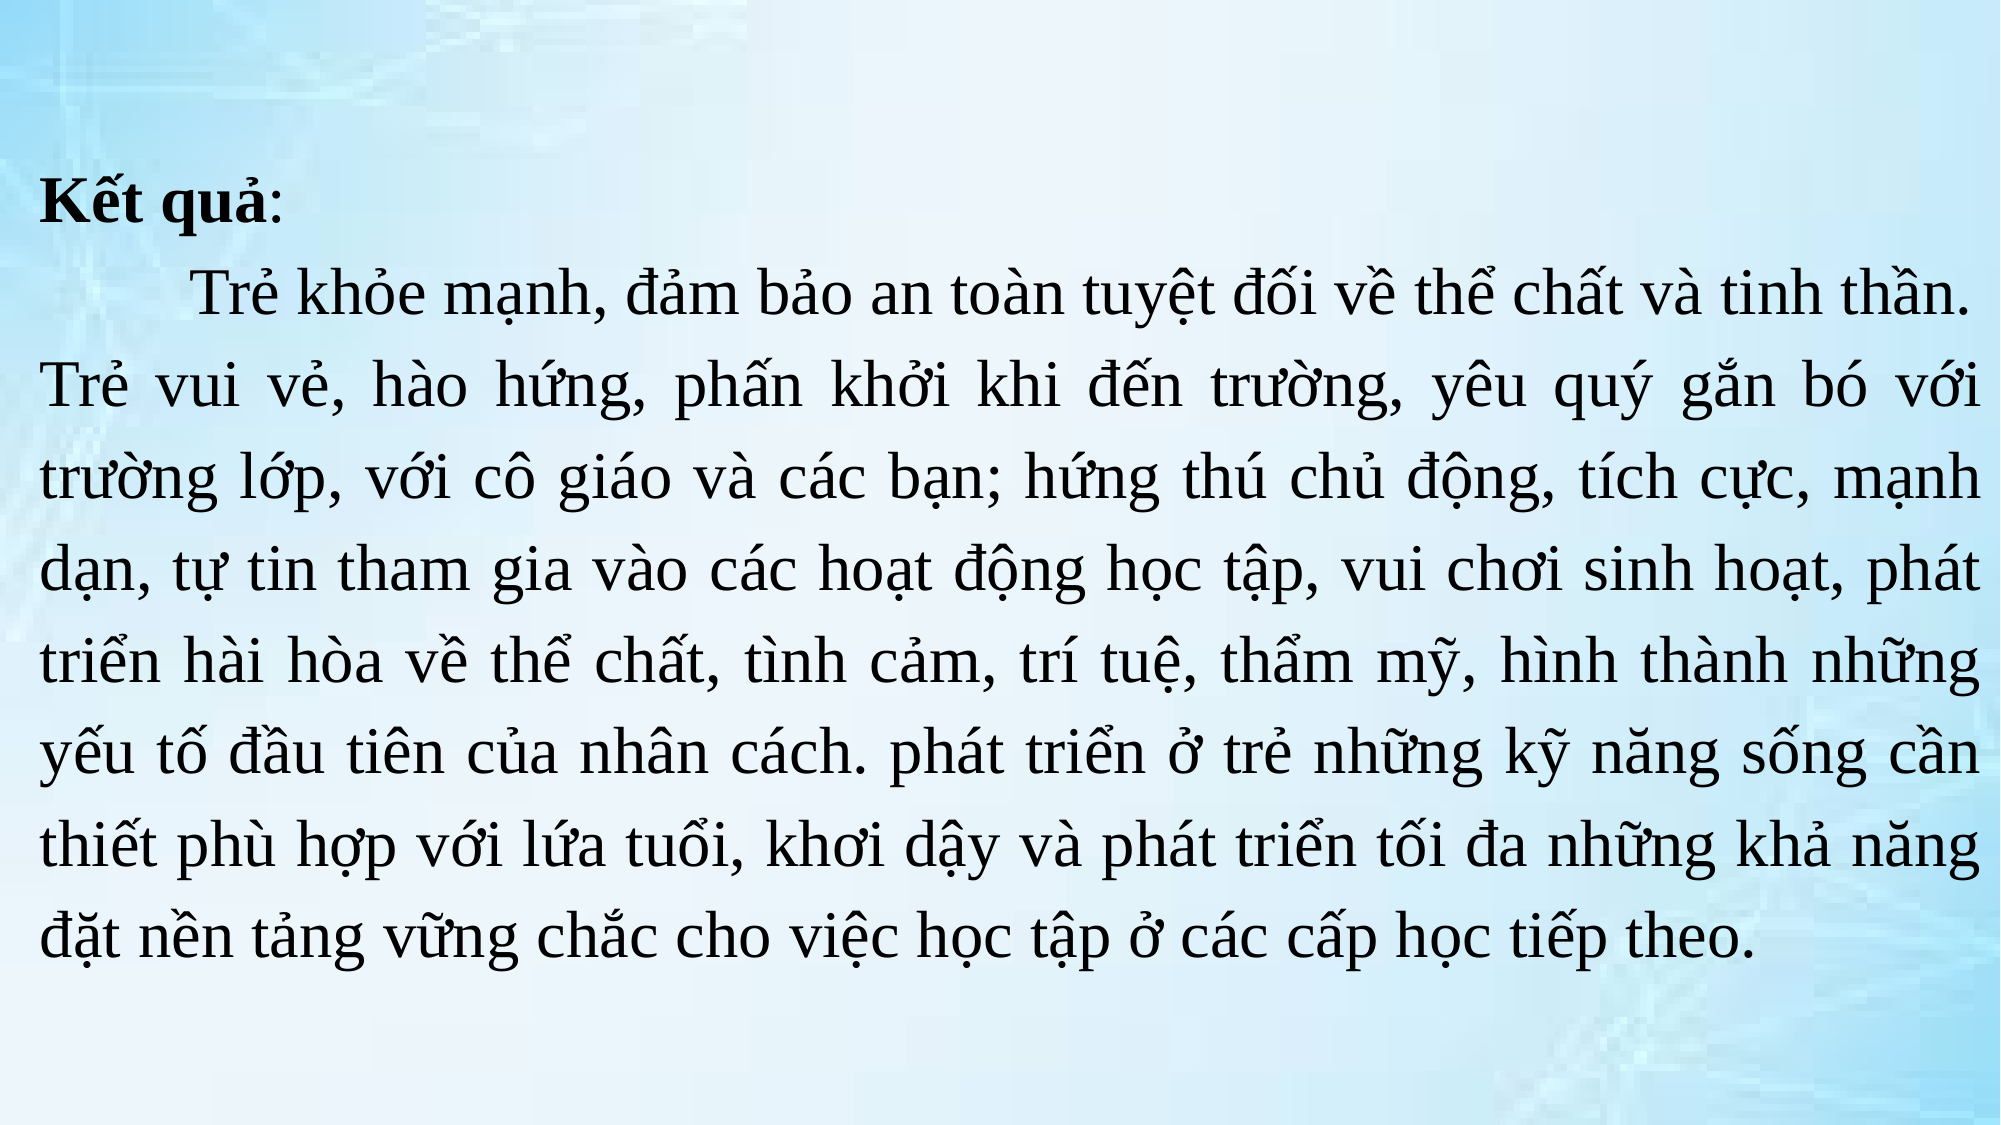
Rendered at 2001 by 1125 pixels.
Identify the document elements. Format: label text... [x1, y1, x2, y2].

text_box Kết quả: Trẻ khỏe mạnh, đảm bảo an toàn tuyệt đối về thể chất và tinh thần. Trẻ vui vẻ, hào hứng, phấn khởi khi đến trường, yêu quý gắn bó với trường lớp, với cô giáo và các bạn; hứng thú chủ động, tích cực, mạnh dạn, tự tin tham gia vào các hoạt động học tập, vui chơi sinh hoạt, phát triển hài hòa về thể chất, tình cảm, trí tuệ, thẩm mỹ, hình thành những yếu tố đầu tiên của nhân cách. phát triển ở trẻ những kỹ năng sống cần thiết phù hợp với lứa tuổi, khơi dậy và phát triển tối đa những khả năng đặt nền tảng vững chắc cho việc học tập ở các cấp học tiếp theo. [24, 136, 2000, 979]
picture [0, 0, 2001, 1125]
